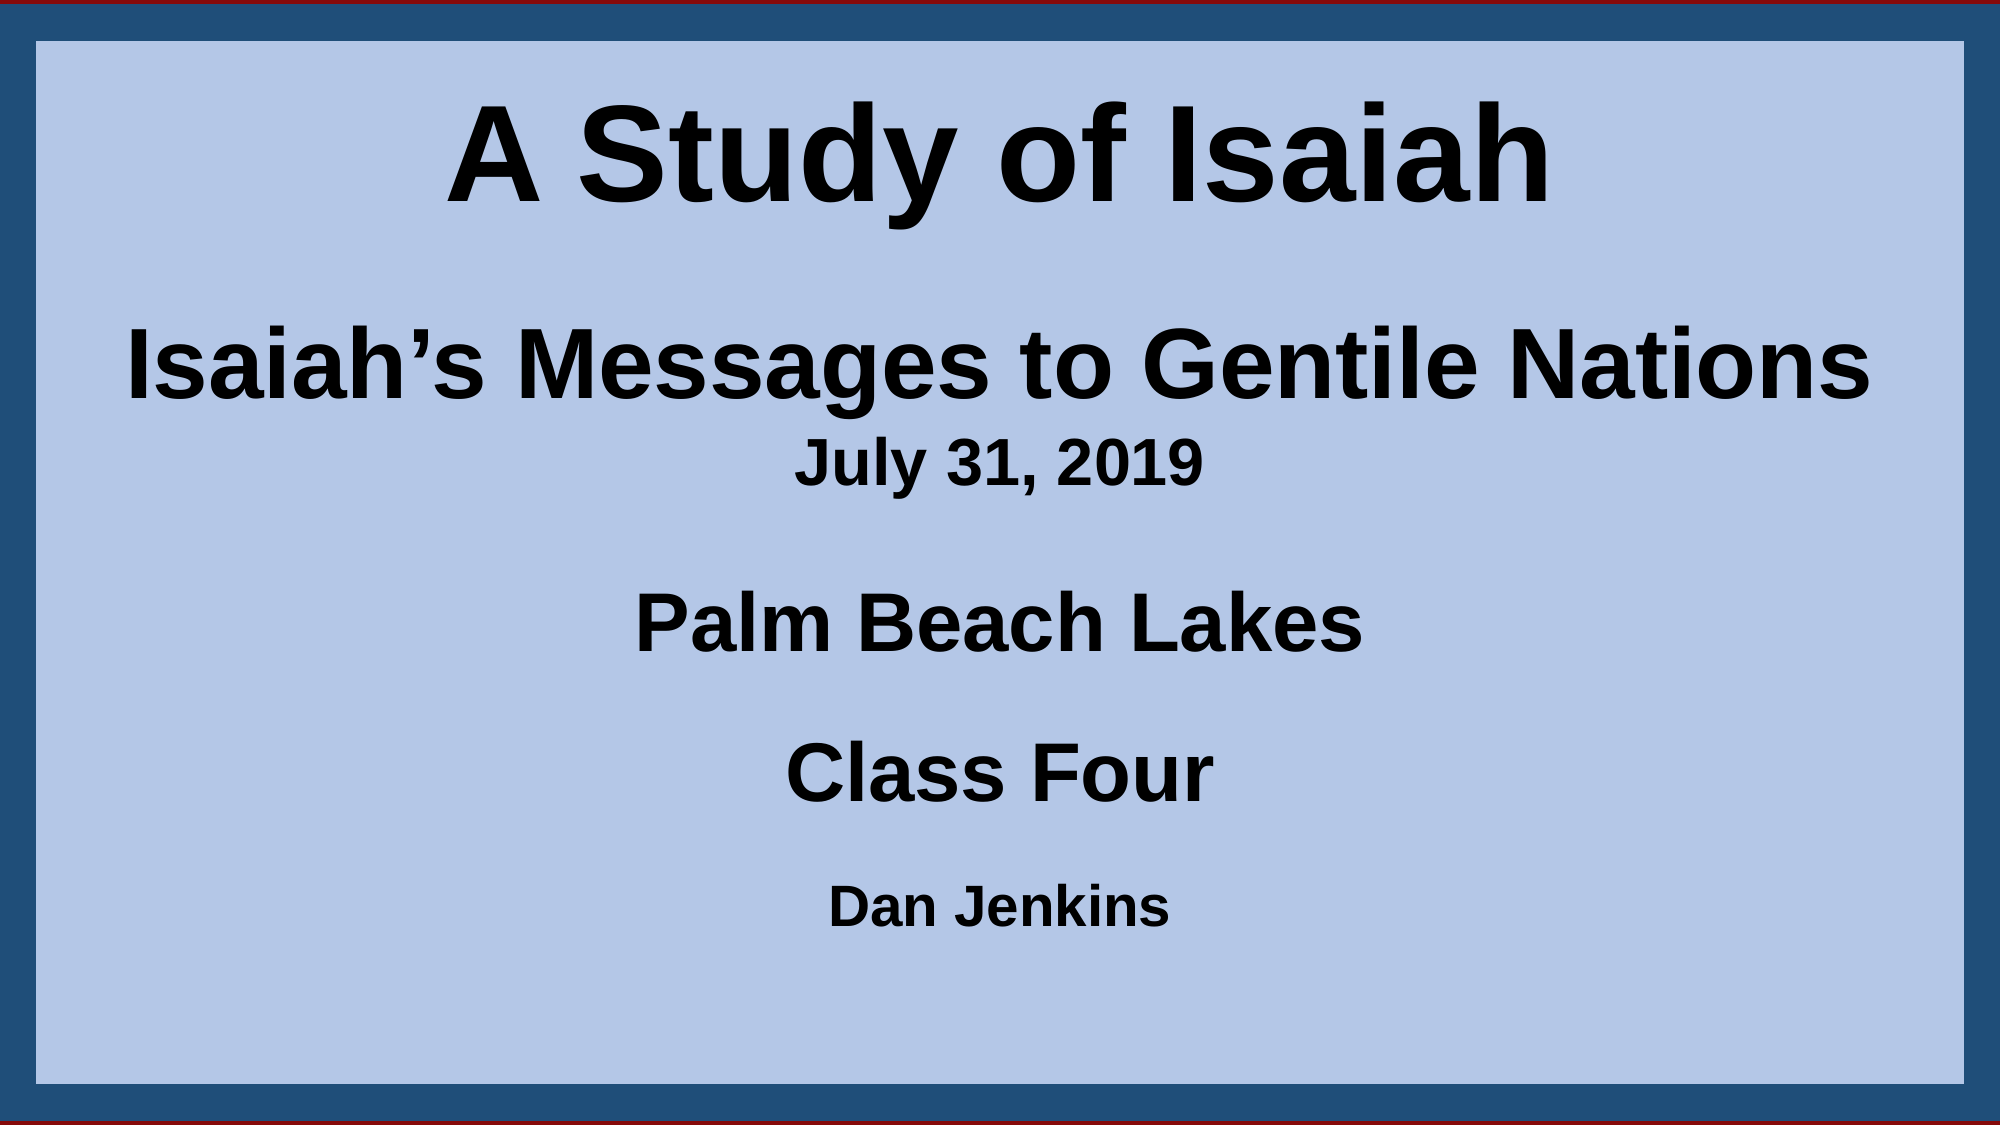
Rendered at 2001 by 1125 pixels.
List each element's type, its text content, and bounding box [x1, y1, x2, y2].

text_box A Study of Isaiah Isaiah’s Messages to Gentile Nations July 31, 2019 Palm Beach Lakes Class Four Dan Jenkins [47, 56, 1953, 996]
text_box [15, 20, 1985, 1104]
